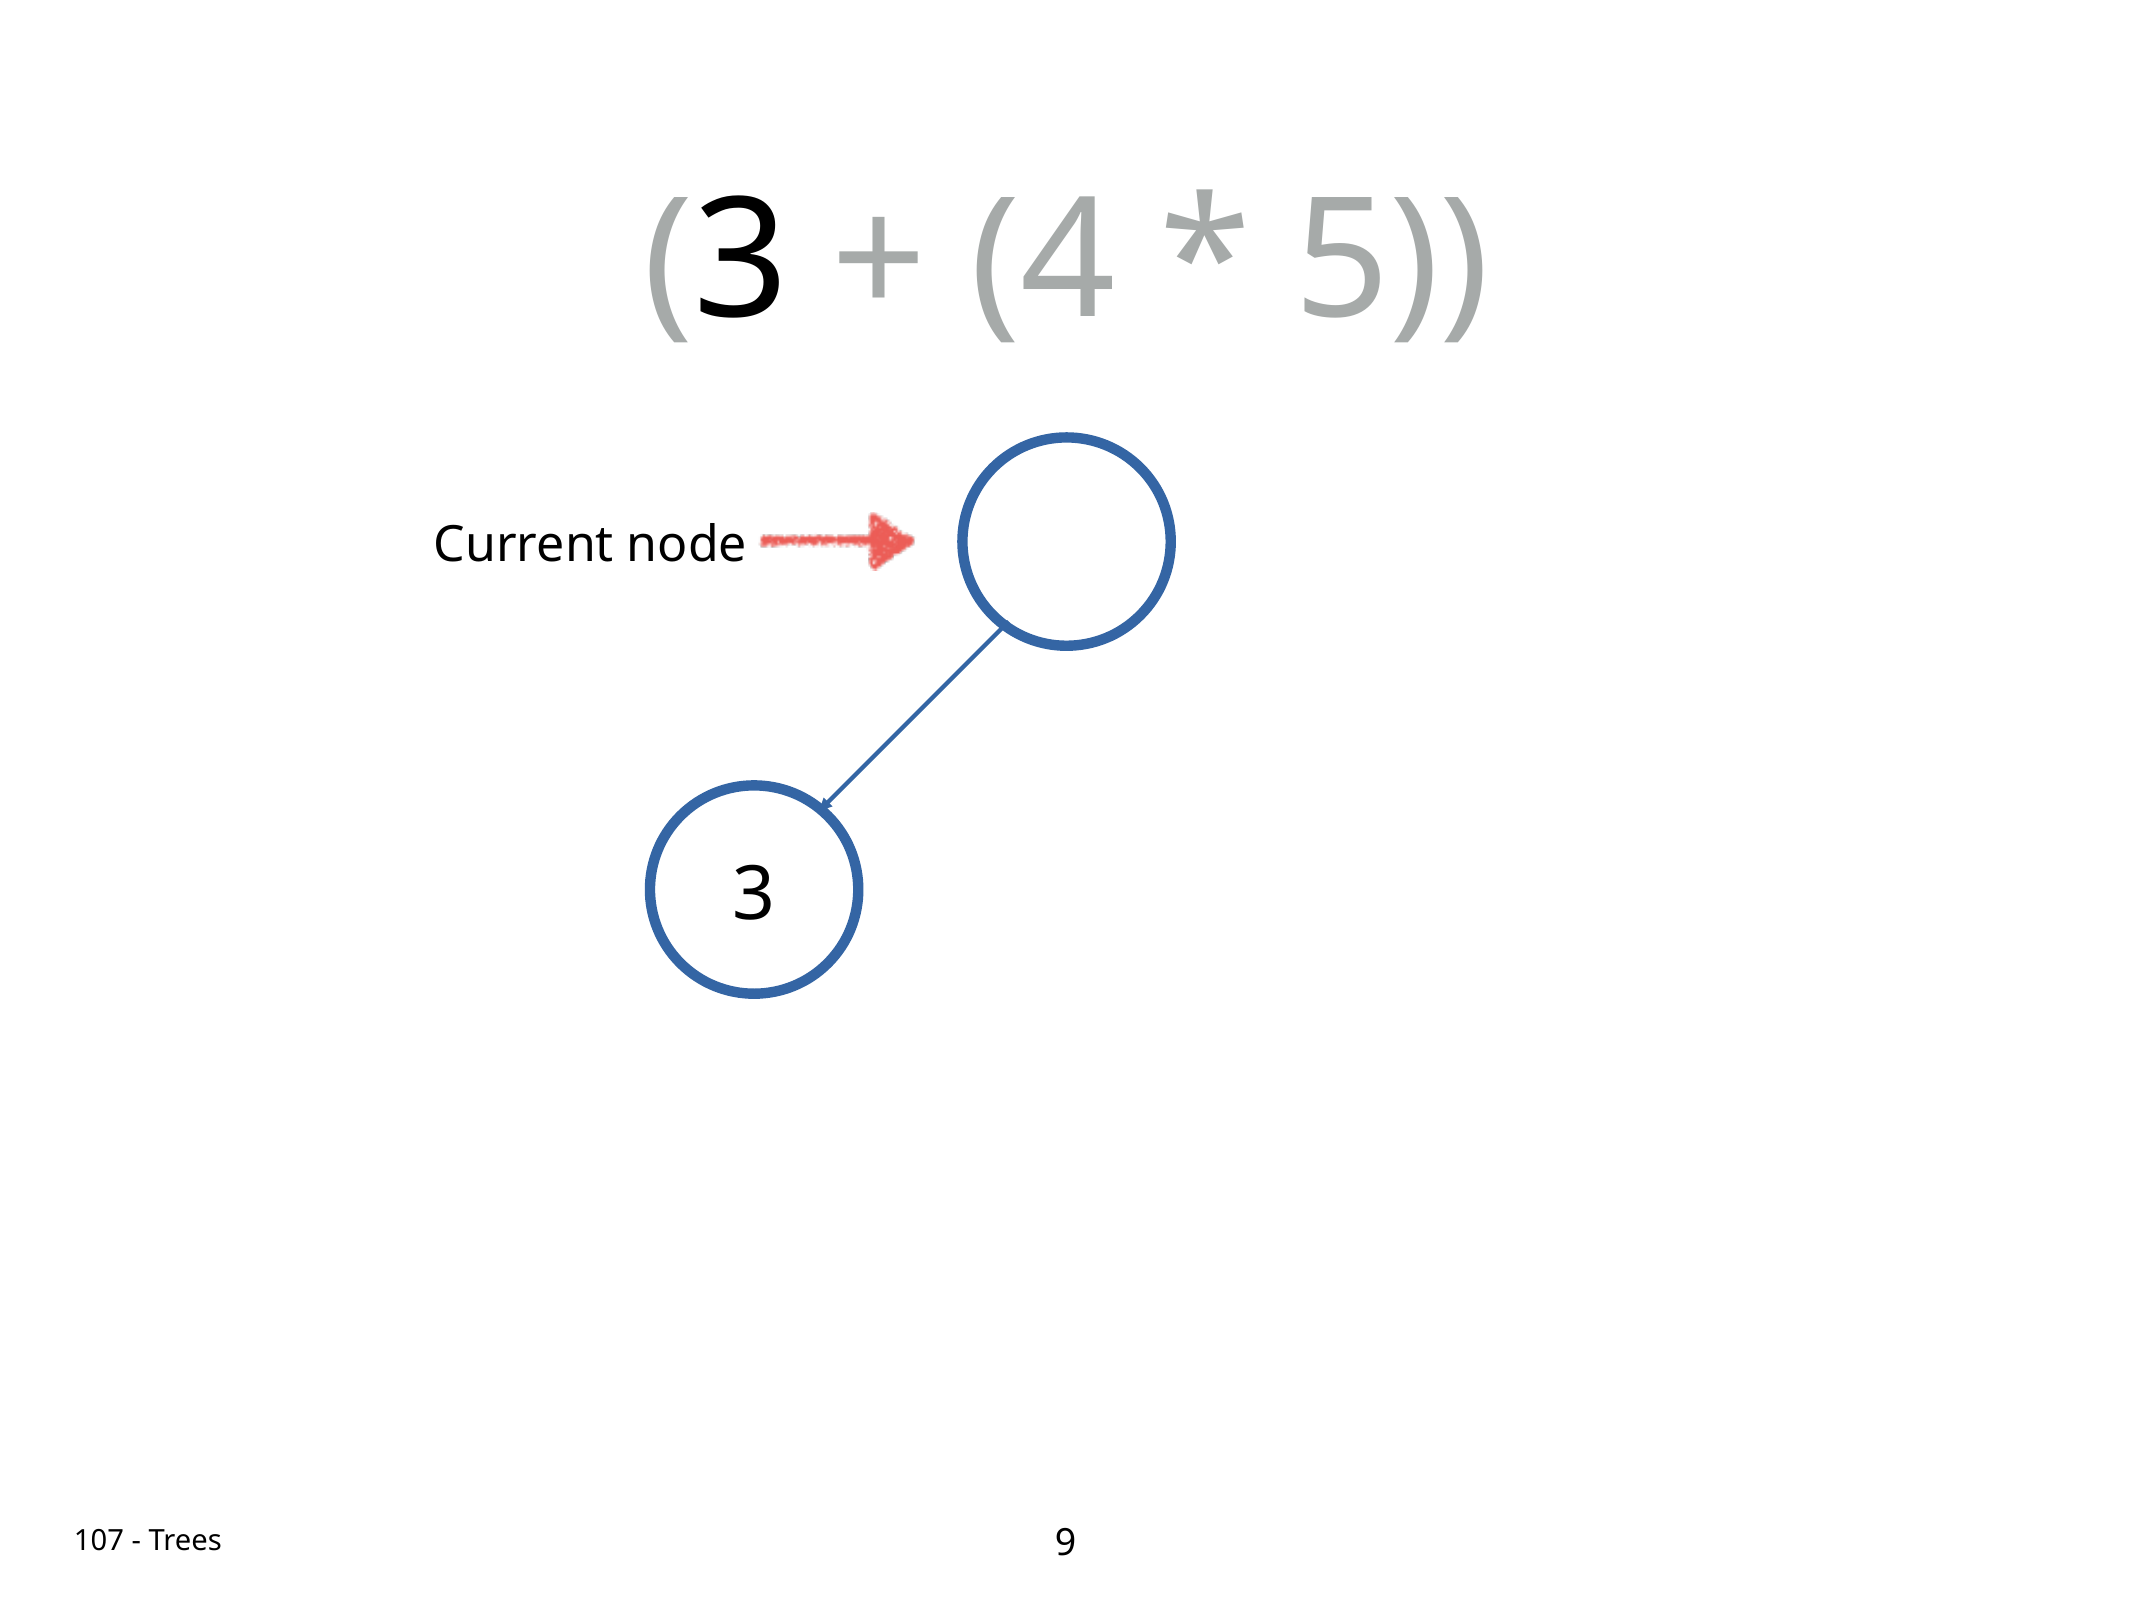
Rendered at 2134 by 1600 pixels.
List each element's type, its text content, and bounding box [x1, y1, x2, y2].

text_box Current node [425, 503, 756, 580]
text_box [962, 437, 1171, 646]
text_box [819, 621, 1009, 811]
title (3 + (4 * 5)) [155, 72, 1978, 428]
text_box 3 [649, 785, 859, 994]
slide_number 9 [1045, 1517, 1086, 1581]
picture [752, 512, 924, 571]
